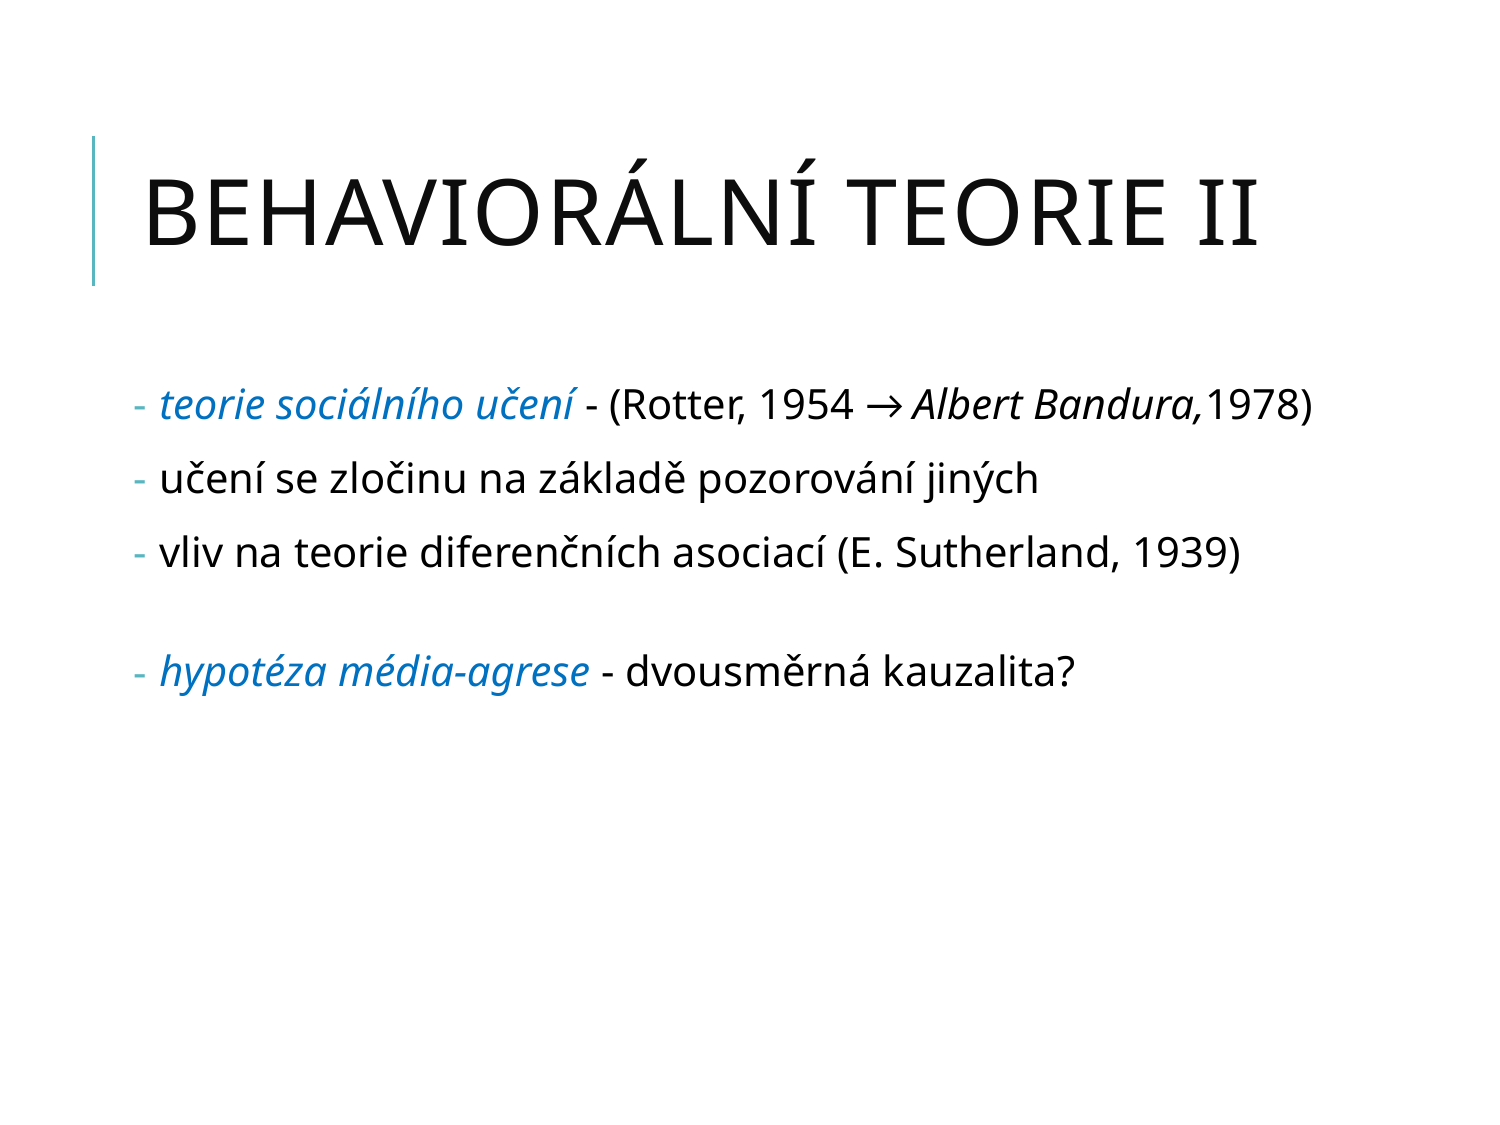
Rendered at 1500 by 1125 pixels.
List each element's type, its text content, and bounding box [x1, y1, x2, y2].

list teorie sociálního učení - (Rotter, 1954 → Albert Bandura,1978) učení se zločinu na základě pozorování jiných vliv na teorie diferenčních asociací (E. Sutherland, 1939) hypotéza média-agrese - dvousměrná kauzalita? [126, 375, 1322, 1069]
title behaviorální teorie II [126, 96, 1322, 342]
